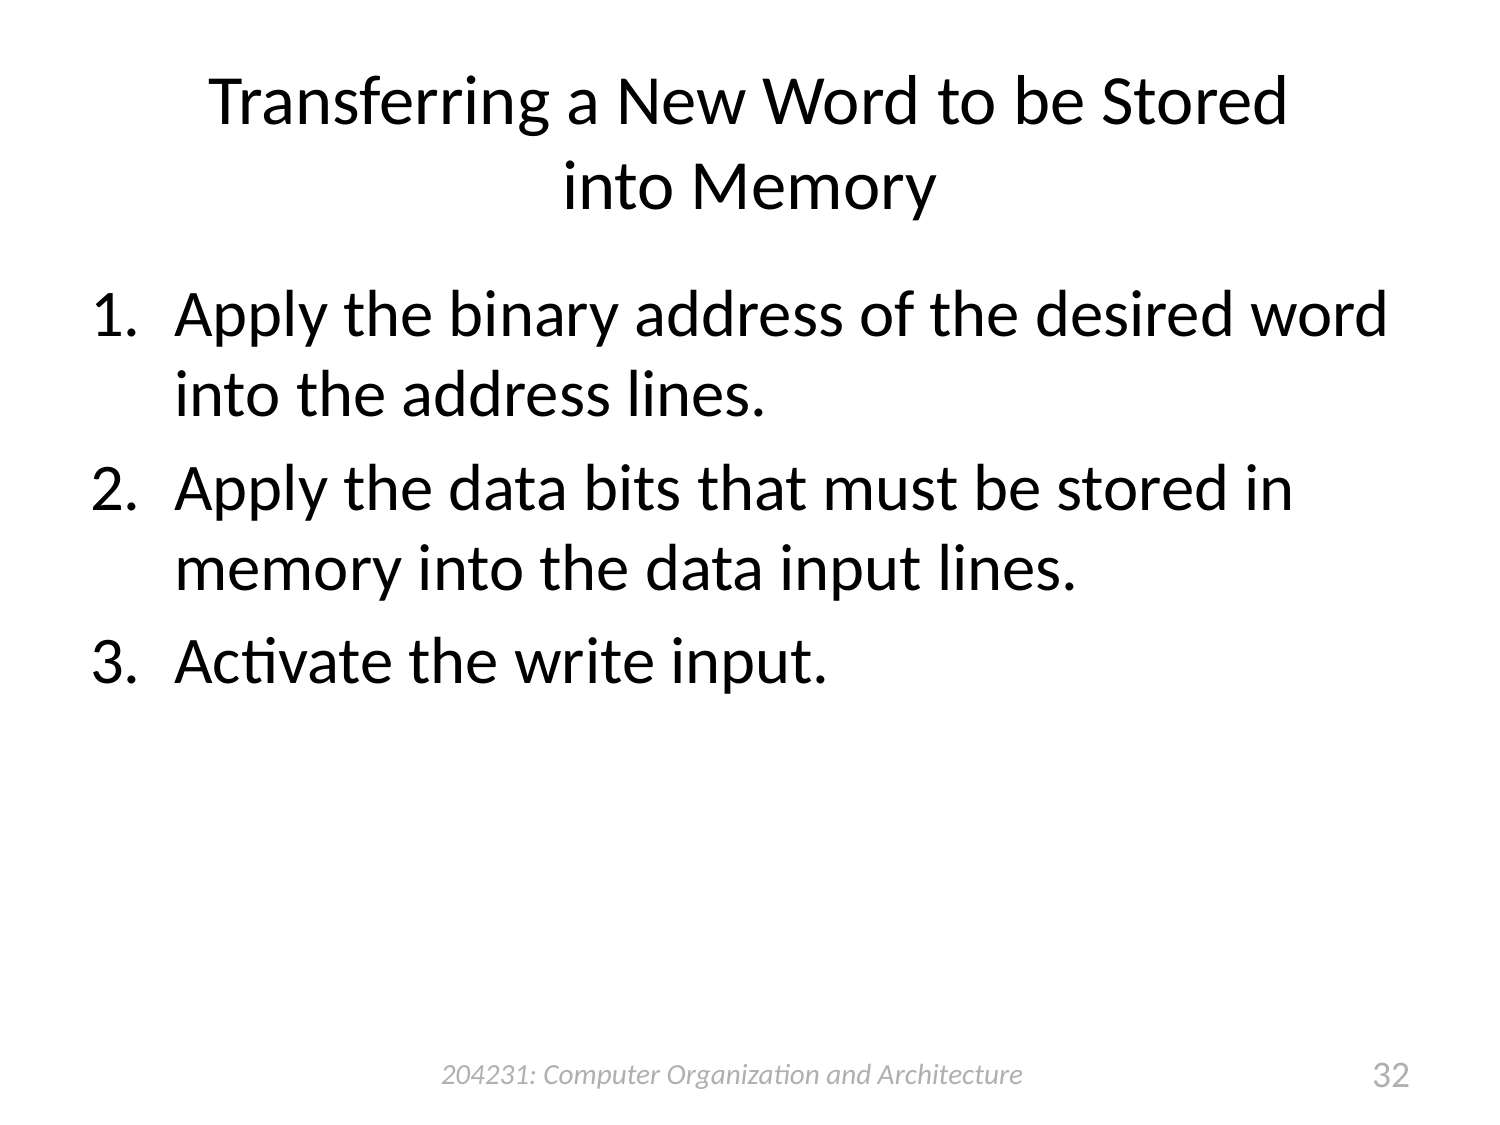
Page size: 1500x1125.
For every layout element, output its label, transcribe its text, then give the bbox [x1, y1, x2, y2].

list Apply the binary address of the desired word into the address lines. Apply the data bits that must be stored in memory into the data input lines. Activate the write input. [75, 262, 1425, 1005]
title Transferring a New Word to be Stored into Memory [75, 45, 1425, 233]
footer 204231: Computer Organization and Architecture [265, 1042, 1074, 1103]
slide_number 32 [1074, 1042, 1425, 1103]
